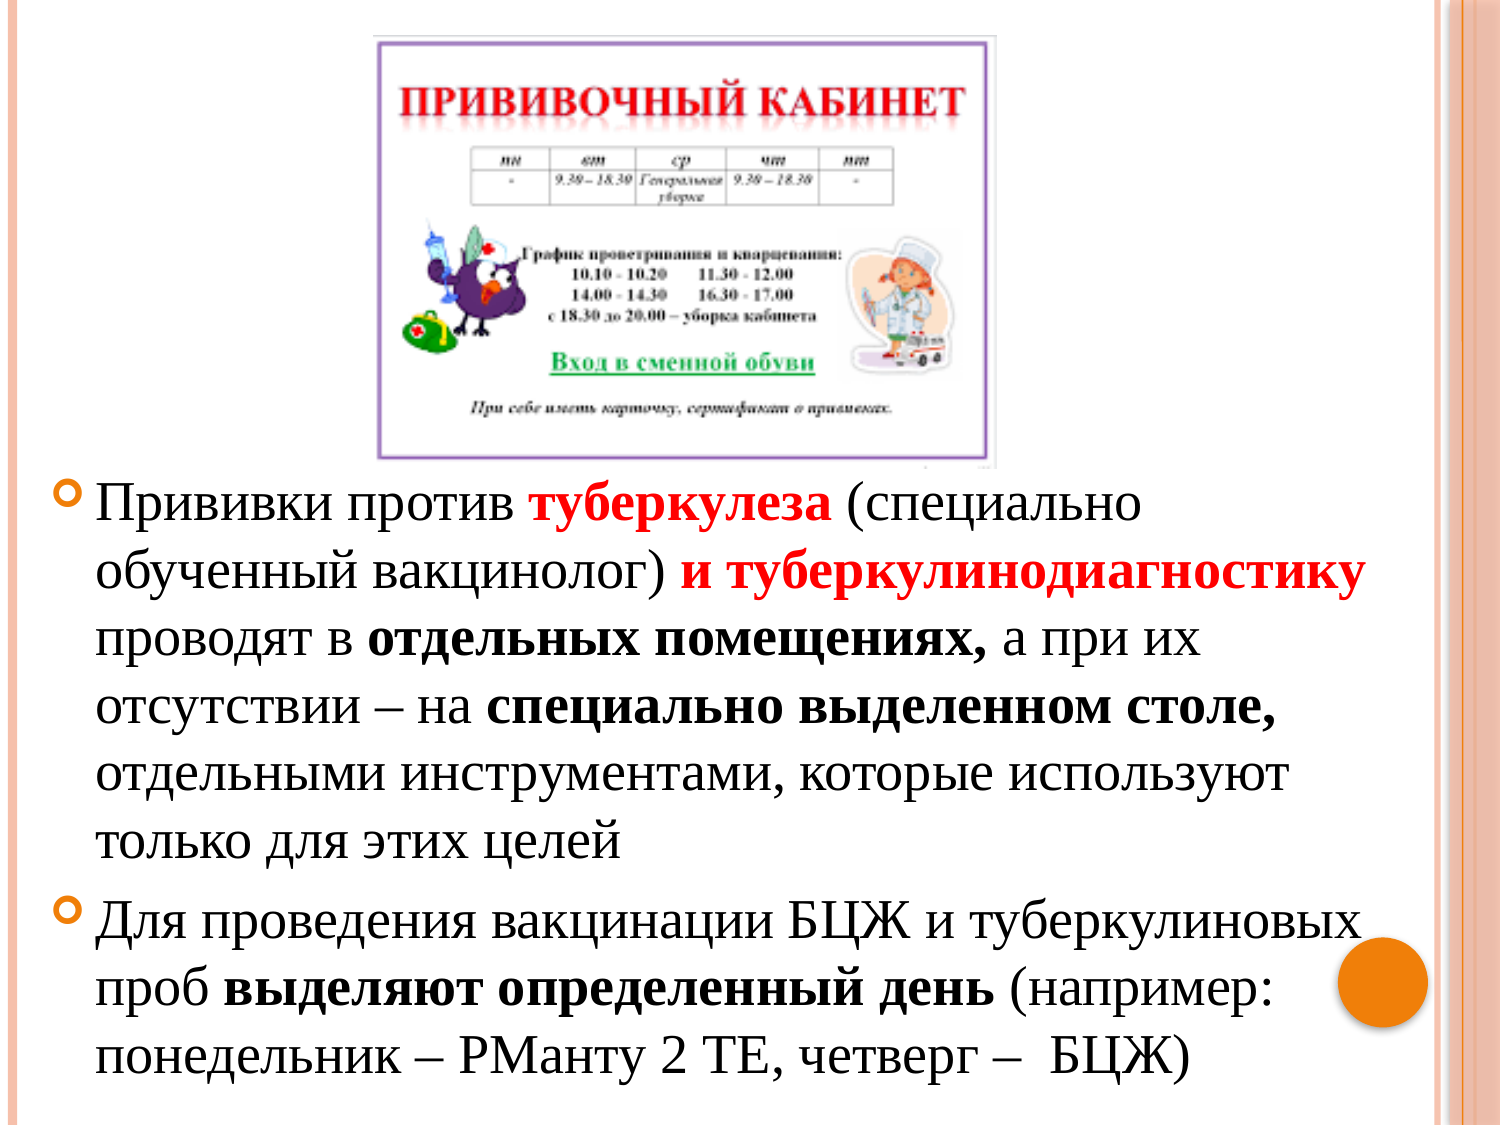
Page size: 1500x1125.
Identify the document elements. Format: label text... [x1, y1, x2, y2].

picture [372, 34, 997, 469]
list Прививки против туберкулеза (специально обученный вакцинолог) и туберкулинодиагностику проводят в отдельных помещениях, а при их отсутствии – на специально выделенном столе, отдельными инструментами, которые используют только для этих целей Для проведения вакцинации БЦЖ и туберкулиновых проб выделяют определенный день (например: понедельник – РМанту 2 ТЕ, четверг – БЦЖ) [35, 457, 1407, 1090]
